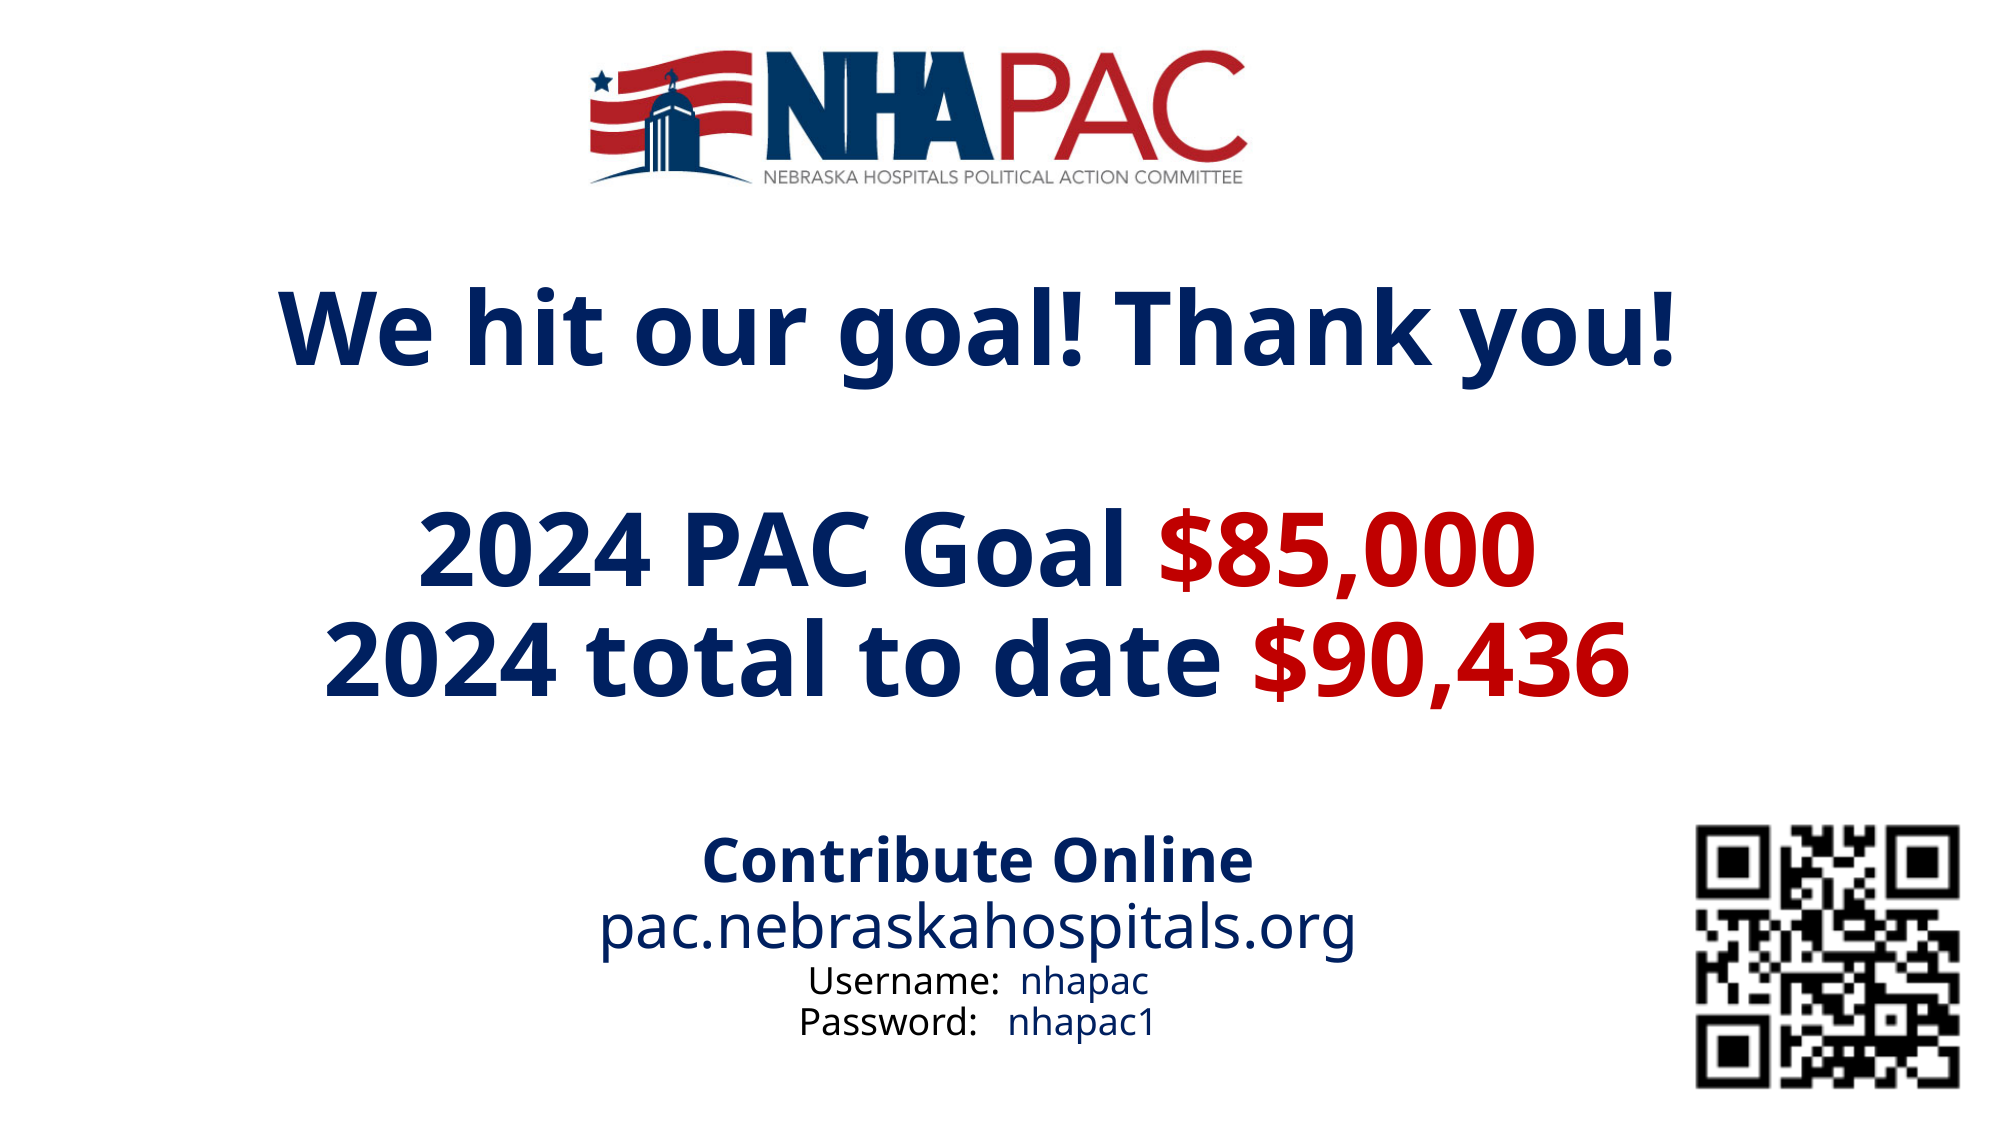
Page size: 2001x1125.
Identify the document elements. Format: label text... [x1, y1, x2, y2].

title We hit our goal! Thank you! 2024 PAC Goal $85,000 2024 total to date $90,436 Contribute Online pac.nebraskahospitals.org Username: nhapac Password: nhapac1 [230, 212, 1698, 1108]
picture [1675, 804, 1979, 1108]
picture [531, 30, 1306, 201]
